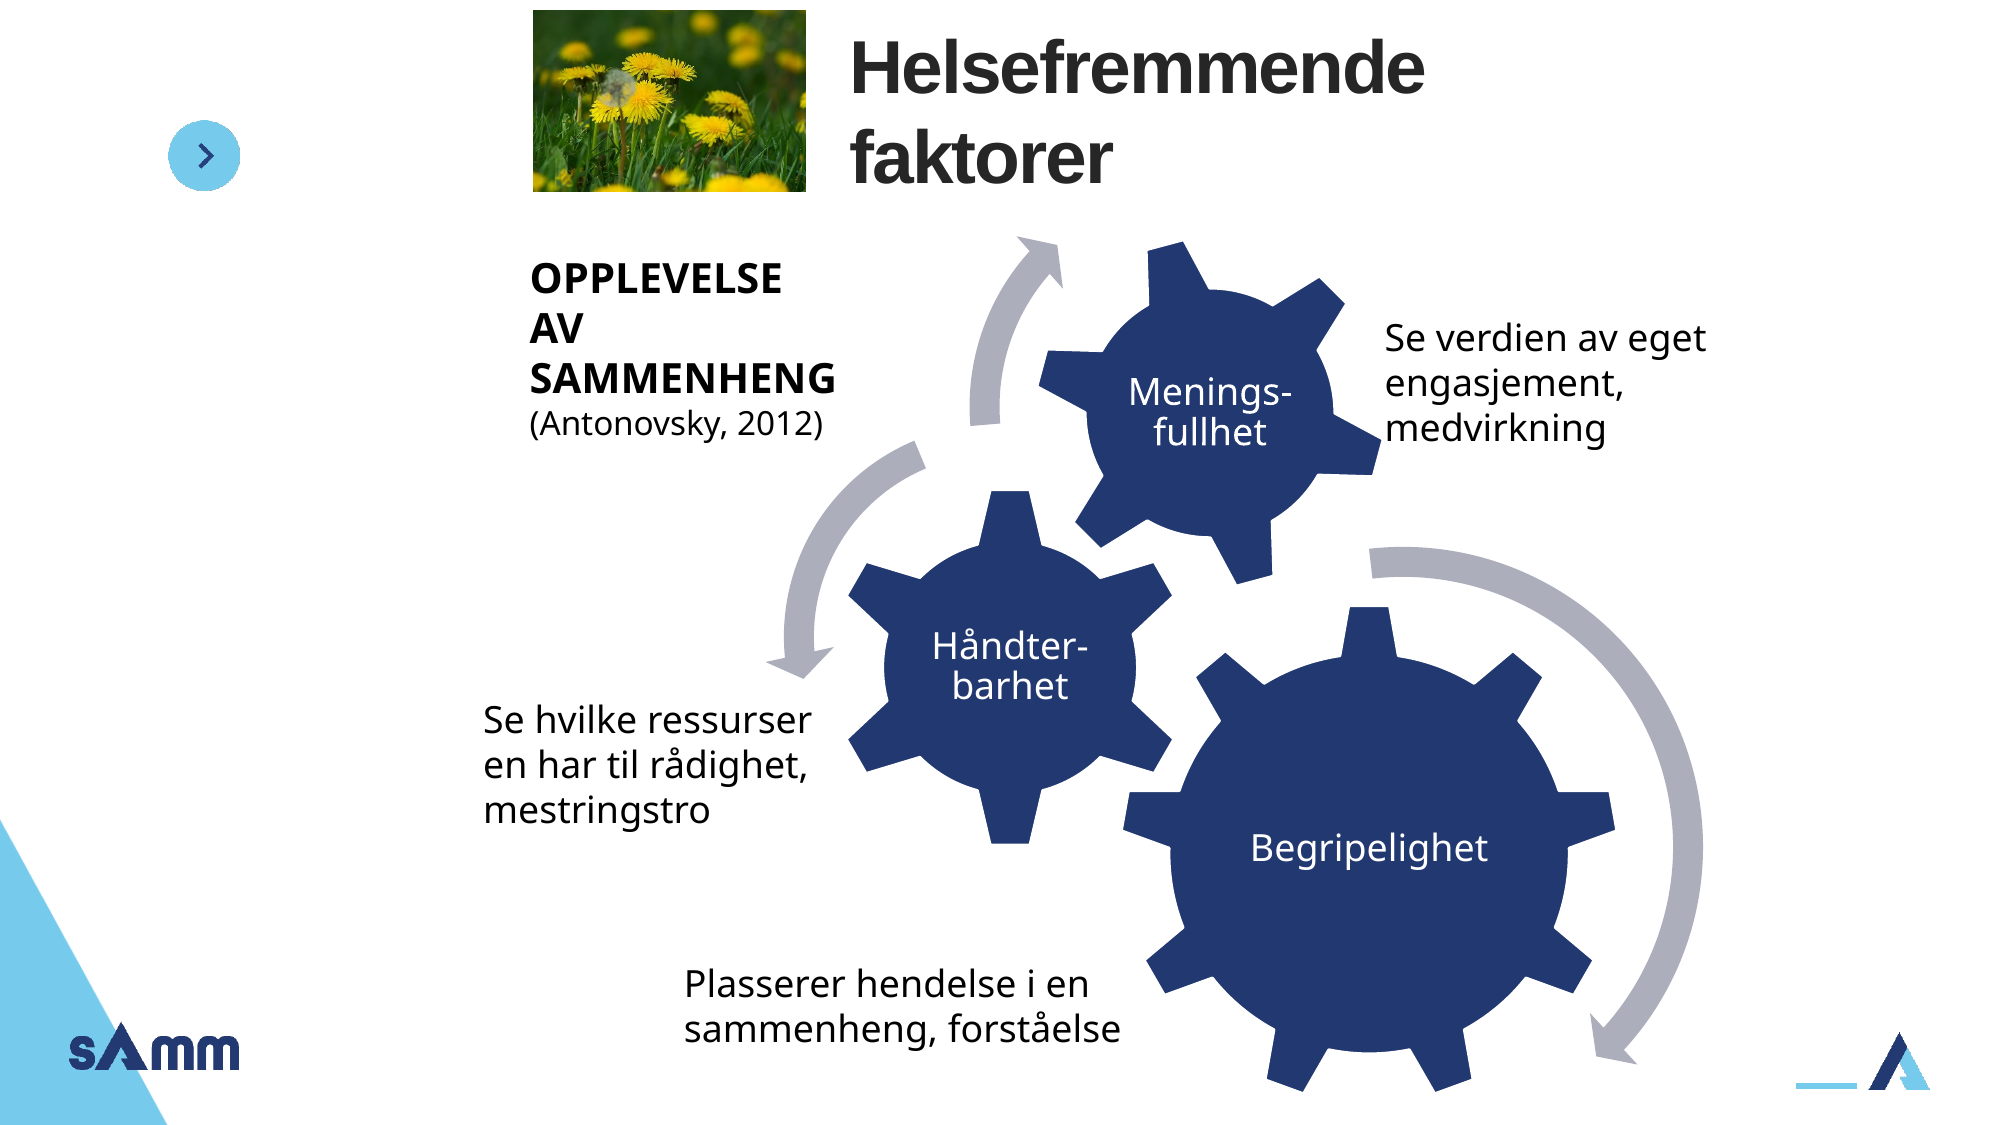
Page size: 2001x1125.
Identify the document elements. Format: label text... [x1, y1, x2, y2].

picture [168, 120, 240, 191]
title Helsefremmende faktorer [834, 10, 1697, 193]
picture [0, 737, 239, 1125]
text_box Se hvilke ressurser en har til rådighet, mestringstro [468, 688, 509, 884]
picture [533, 10, 806, 193]
picture [1868, 1032, 1930, 1090]
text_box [514, 194, 1815, 1104]
